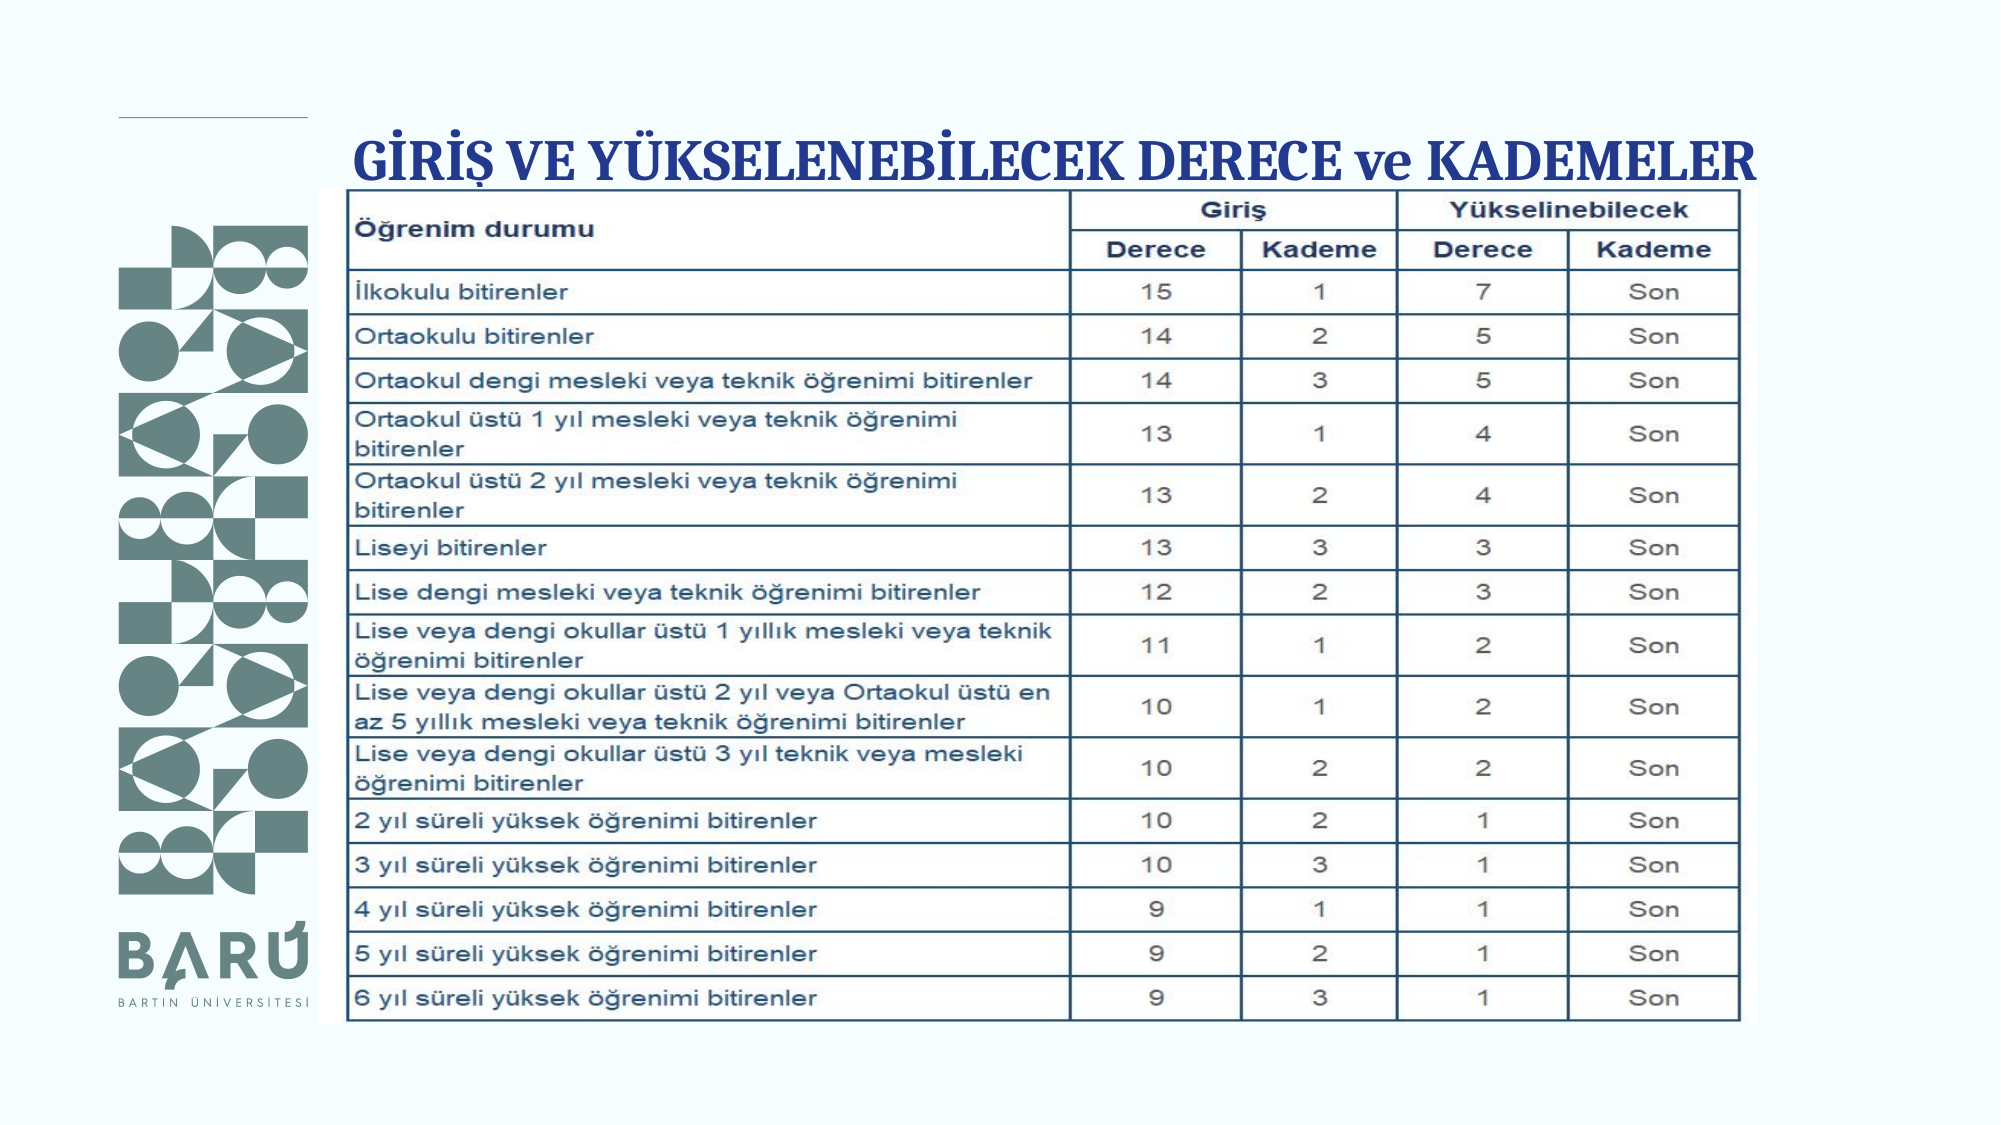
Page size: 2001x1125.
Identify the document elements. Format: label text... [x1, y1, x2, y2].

text_box GİRİŞ VE YÜKSELENEBİLECEK DERECE ve KADEMELER [338, 79, 2000, 200]
picture [0, 0, 2001, 1125]
